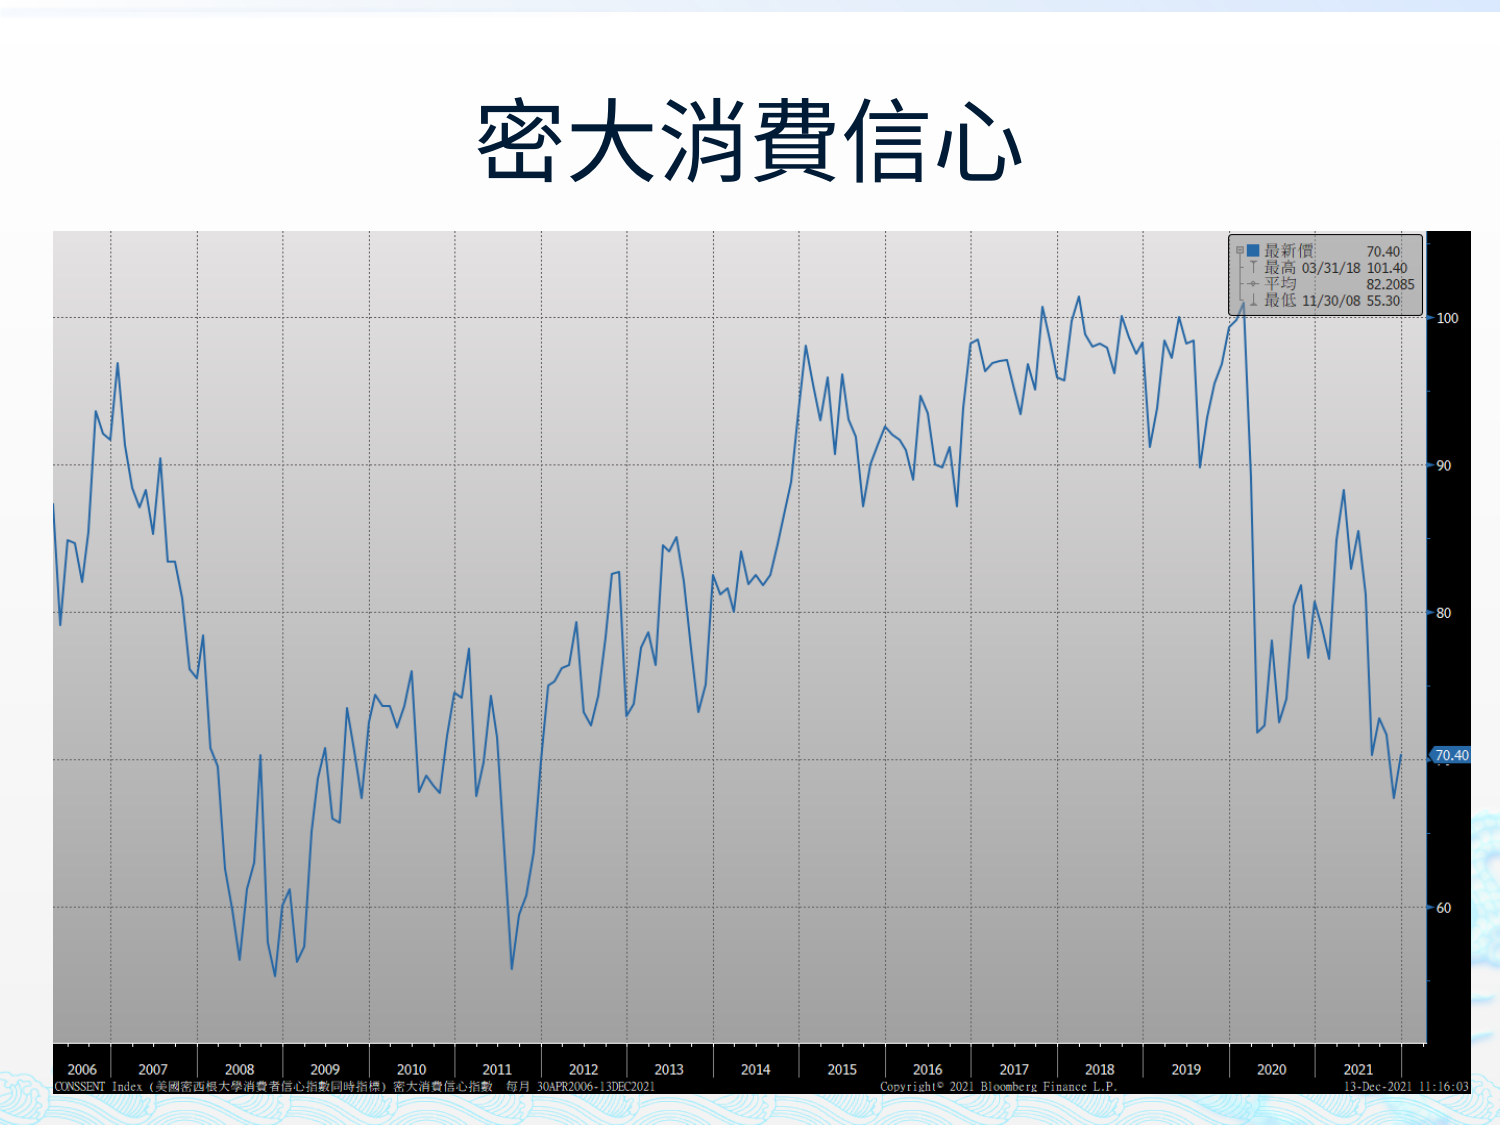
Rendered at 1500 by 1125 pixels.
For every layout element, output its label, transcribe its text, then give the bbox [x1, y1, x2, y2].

picture [52, 231, 1472, 1095]
title 密大消費信心 [75, 45, 1425, 231]
